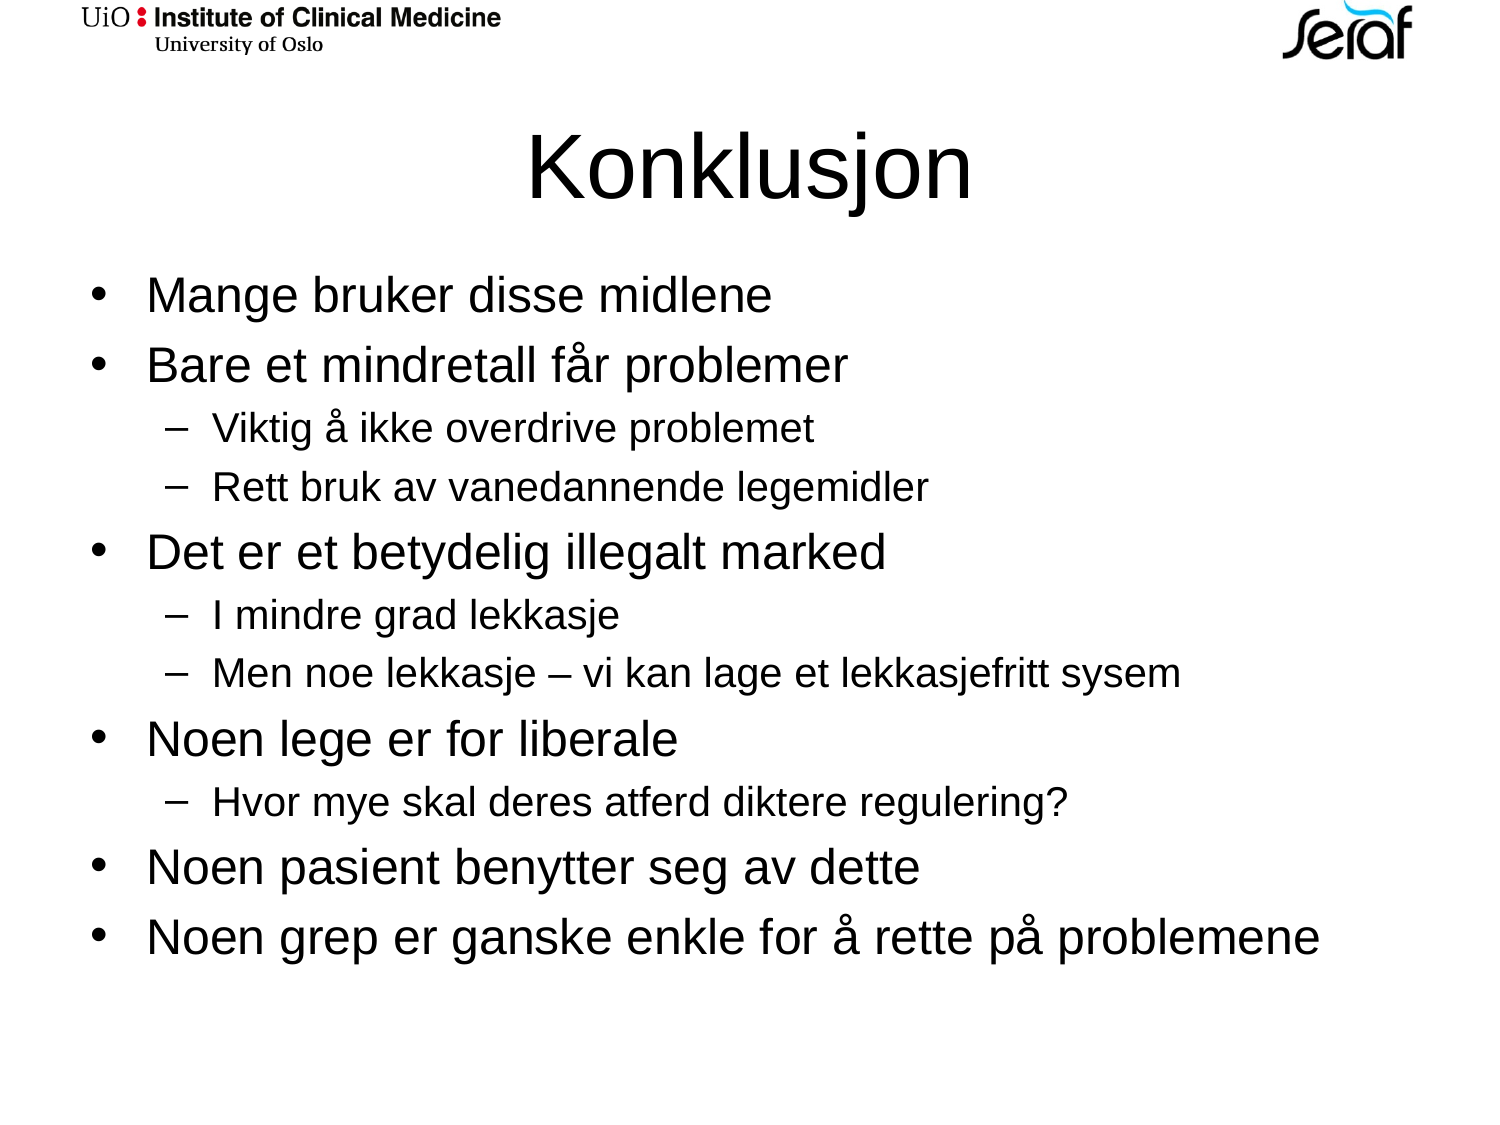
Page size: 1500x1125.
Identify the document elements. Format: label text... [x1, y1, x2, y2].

list Mange bruker disse midlene Bare et mindretall får problemer Viktig å ikke overdrive problemet Rett bruk av vanedannende legemidler Det er et betydelig illegalt marked I mindre grad lekkasje Men noe lekkasje – vi kan lage et lekkasjefritt sysem Noen lege er for liberale Hvor mye skal deres atferd diktere regulering? Noen pasient benytter seg av dette Noen grep er ganske enkle for å rette på problemene [75, 255, 1425, 986]
picture [76, 0, 508, 55]
picture [1281, 0, 1417, 61]
title Konklusjon [75, 67, 1425, 255]
